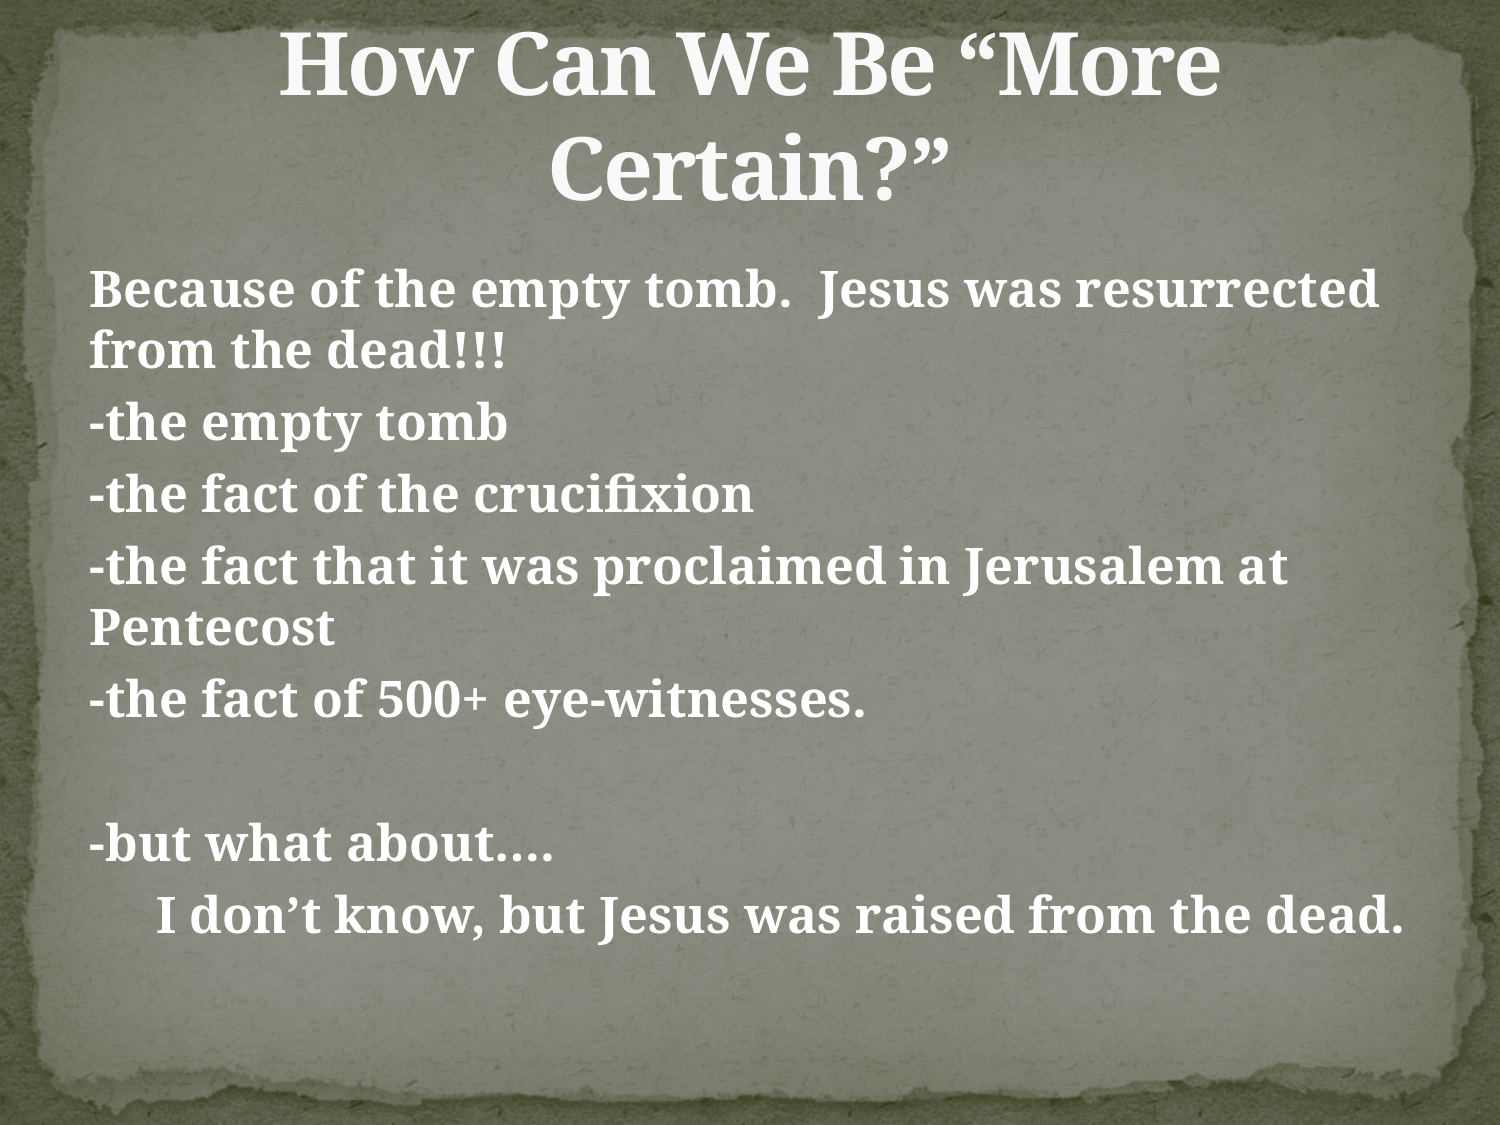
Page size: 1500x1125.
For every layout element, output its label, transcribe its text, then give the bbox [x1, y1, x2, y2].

title How Can We Be “More Certain?” [74, 24, 1425, 225]
list Because of the empty tomb. Jesus was resurrected from the dead!!! -the empty tomb -the fact of the crucifixion -the fact that it was proclaimed in Jerusalem at Pentecost -the fact of 500+ eye-witnesses. -but what about…. I don’t know, but Jesus was raised from the dead. [75, 249, 1425, 1000]
